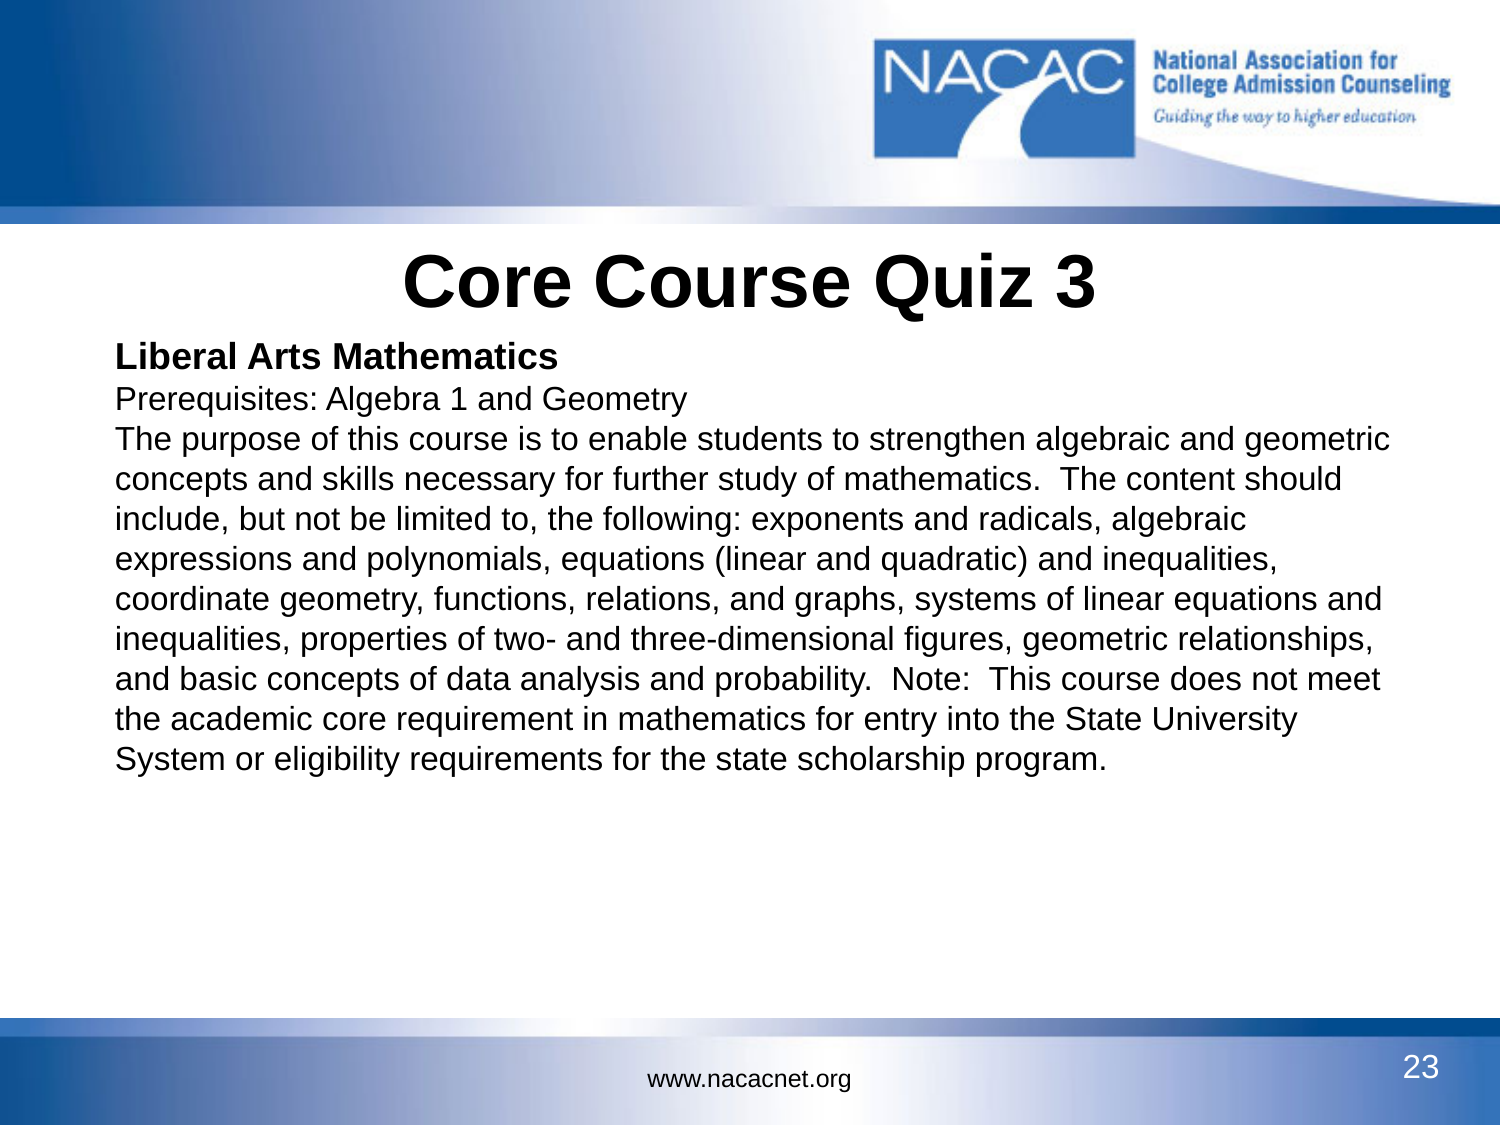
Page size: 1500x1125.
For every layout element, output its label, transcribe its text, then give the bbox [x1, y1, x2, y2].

text_box 23 [1387, 1037, 1463, 1093]
title Liberal Arts Mathematics Prerequisites: Algebra 1 and Geometry The purpose of this course is to enable students to strengthen algebraic and geometric concepts and skills necessary for further study of mathematics. The content should include, but not be limited to, the following: exponents and radicals, algebraic expressions and polynomials, equations (linear and quadratic) and inequalities, coordinate geometry, functions, relations, and graphs, systems of linear equations and inequalities, properties of two- and three-dimensional figures, geometric relationships, and basic concepts of data analysis and probability. Note: This course does not meet the academic core requirement in mathematics for entry into the State University System or eligibility requirements for the state scholarship program. [99, 324, 1425, 675]
picture [0, 1018, 1500, 1125]
picture [0, 0, 1500, 224]
text_box Core Course Quiz 3 [387, 224, 1121, 331]
